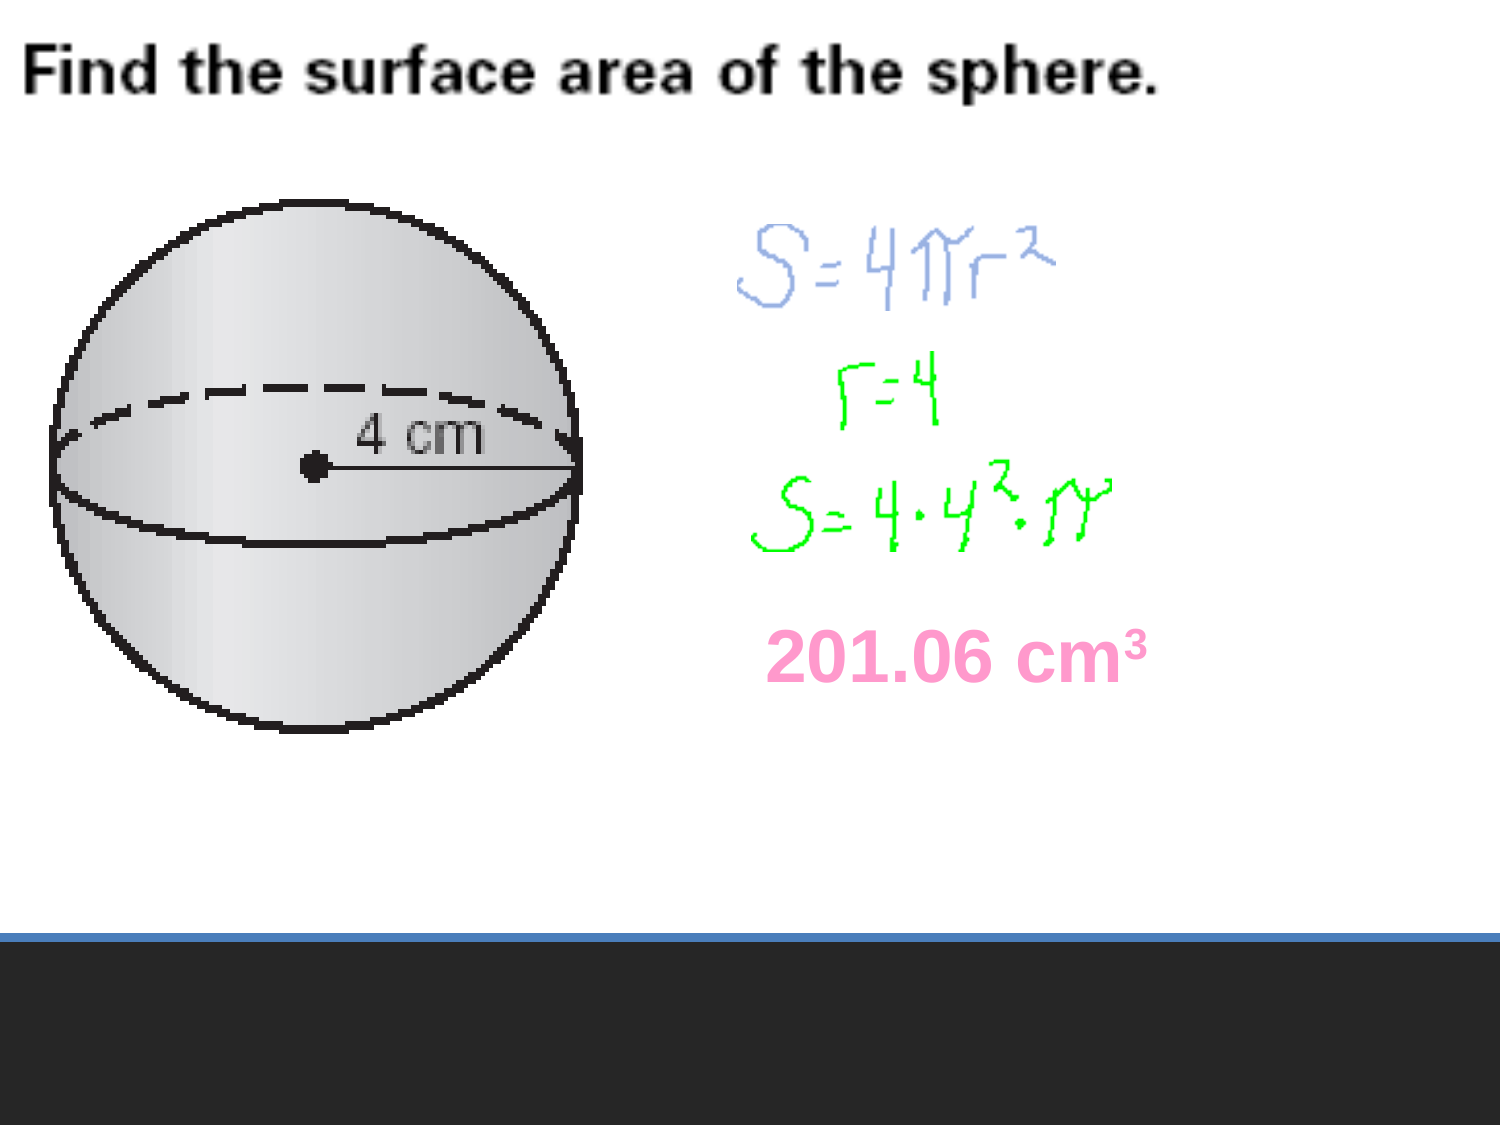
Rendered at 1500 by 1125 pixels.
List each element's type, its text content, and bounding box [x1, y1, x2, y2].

picture [0, 162, 626, 763]
picture [737, 224, 1057, 312]
text_box 201.06 cm3 [750, 599, 1164, 705]
picture [0, 0, 1176, 135]
picture [751, 351, 1112, 552]
